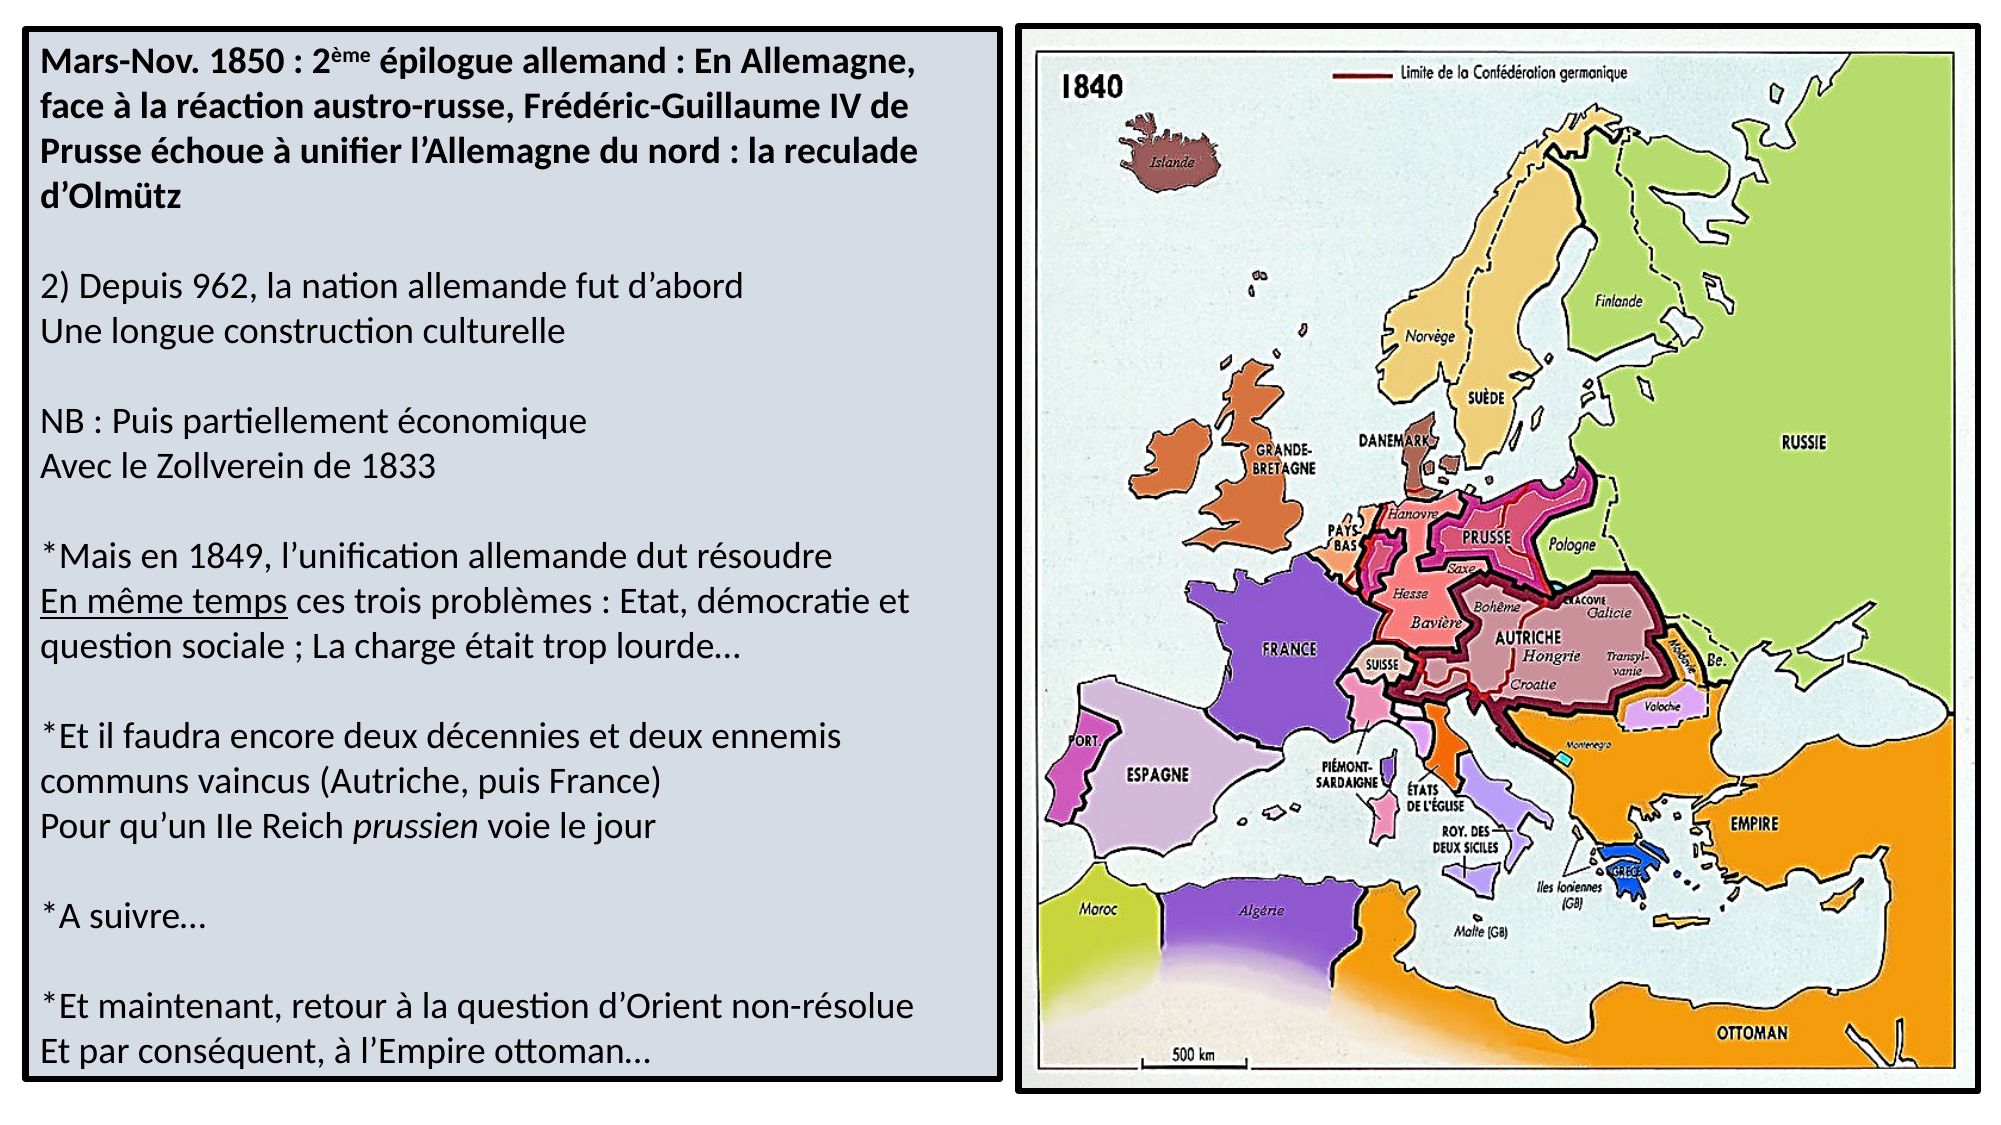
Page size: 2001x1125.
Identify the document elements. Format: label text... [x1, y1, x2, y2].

picture [1021, 29, 1975, 1088]
text_box Mars-Nov. 1850 : 2ème épilogue allemand : En Allemagne, face à la réaction austro-russe, Frédéric-Guillaume IV de Prusse échoue à unifier l’Allemagne du nord : la reculade d’Olmütz 2) Depuis 962, la nation allemande fut d’abord Une longue construction culturelle NB : Puis partiellement économique Avec le Zollverein de 1833 *Mais en 1849, l’unification allemande dut résoudre En même temps ces trois problèmes : Etat, démocratie et question sociale ; La charge était trop lourde… *Et il faudra encore deux décennies et deux ennemis communs vaincus (Autriche, puis France) Pour qu’un IIe Reich prussien voie le jour *A suivre… *Et maintenant, retour à la question d’Orient non-résolue Et par conséquent, à l’Empire ottoman… [25, 29, 1000, 1079]
